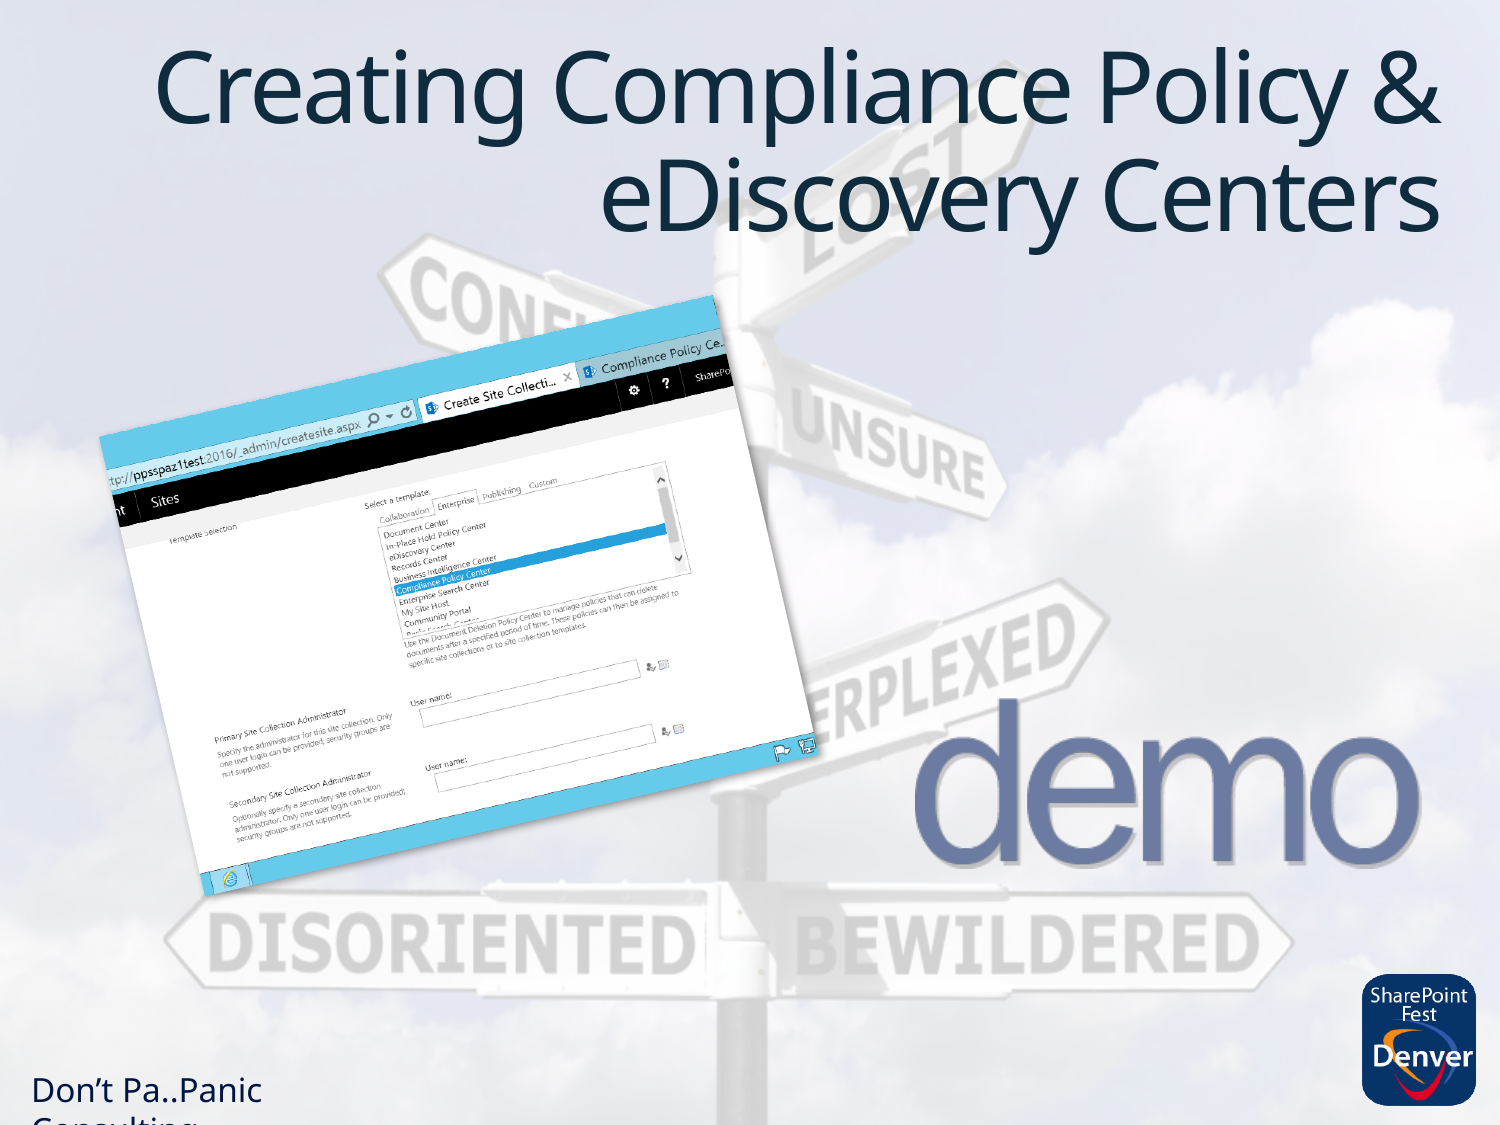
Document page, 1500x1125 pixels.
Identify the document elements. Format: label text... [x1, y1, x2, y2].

picture [98, 295, 819, 897]
picture [1354, 972, 1480, 1110]
title Creating Compliance Policy & eDiscovery Centers [68, 37, 1444, 147]
